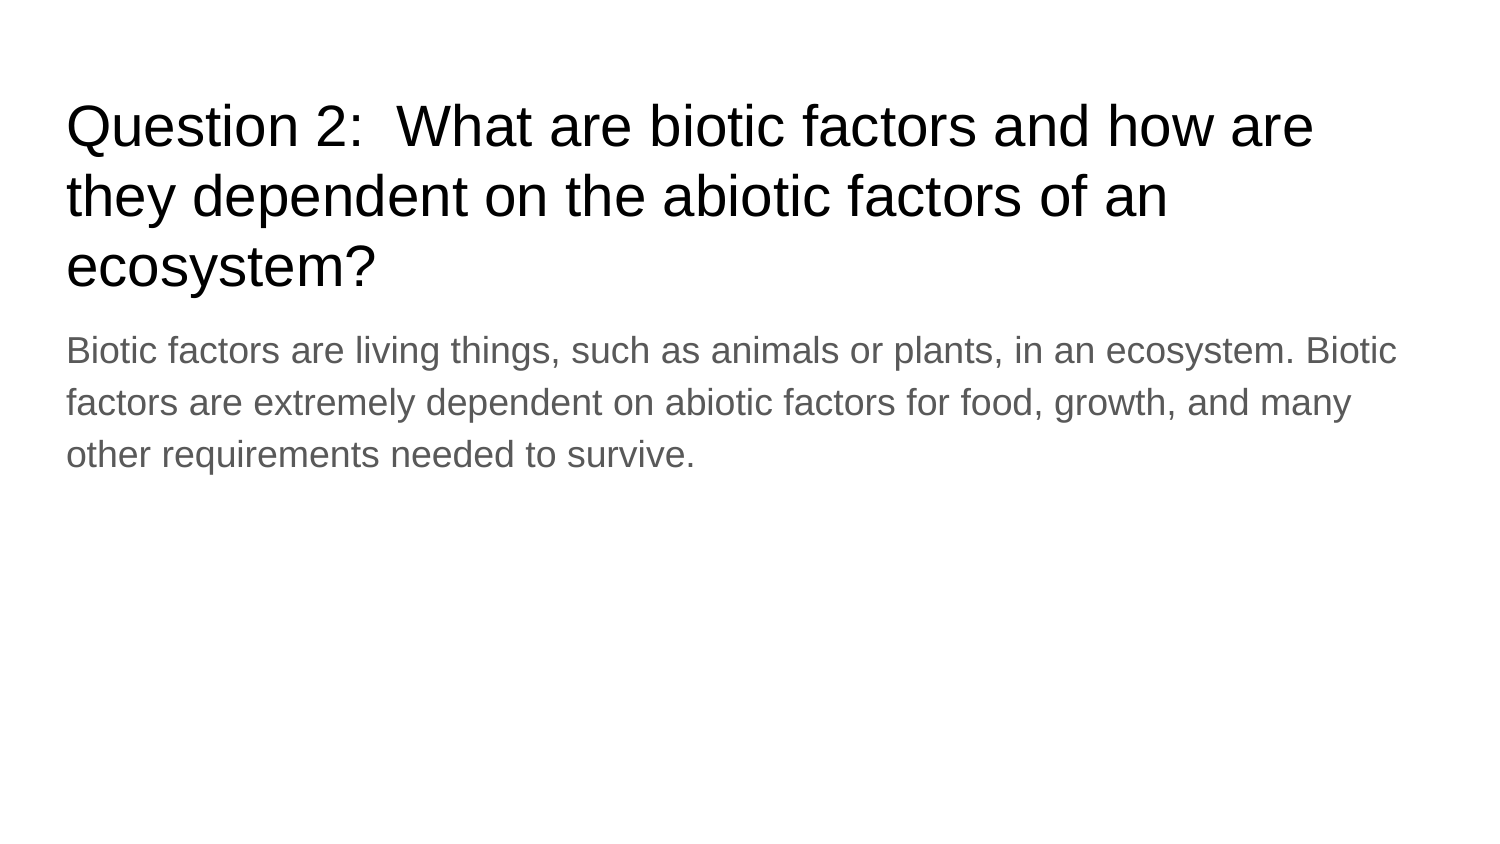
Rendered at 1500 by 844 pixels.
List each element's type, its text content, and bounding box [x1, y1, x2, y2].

title Question 2: What are biotic factors and how are they dependent on the abiotic factors of an ecosystem? [51, 72, 1449, 167]
list Biotic factors are living things, such as animals or plants, in an ecosystem. Biotic factors are extremely dependent on abiotic factors for food, growth, and many other requirements needed to survive. [51, 304, 1449, 827]
